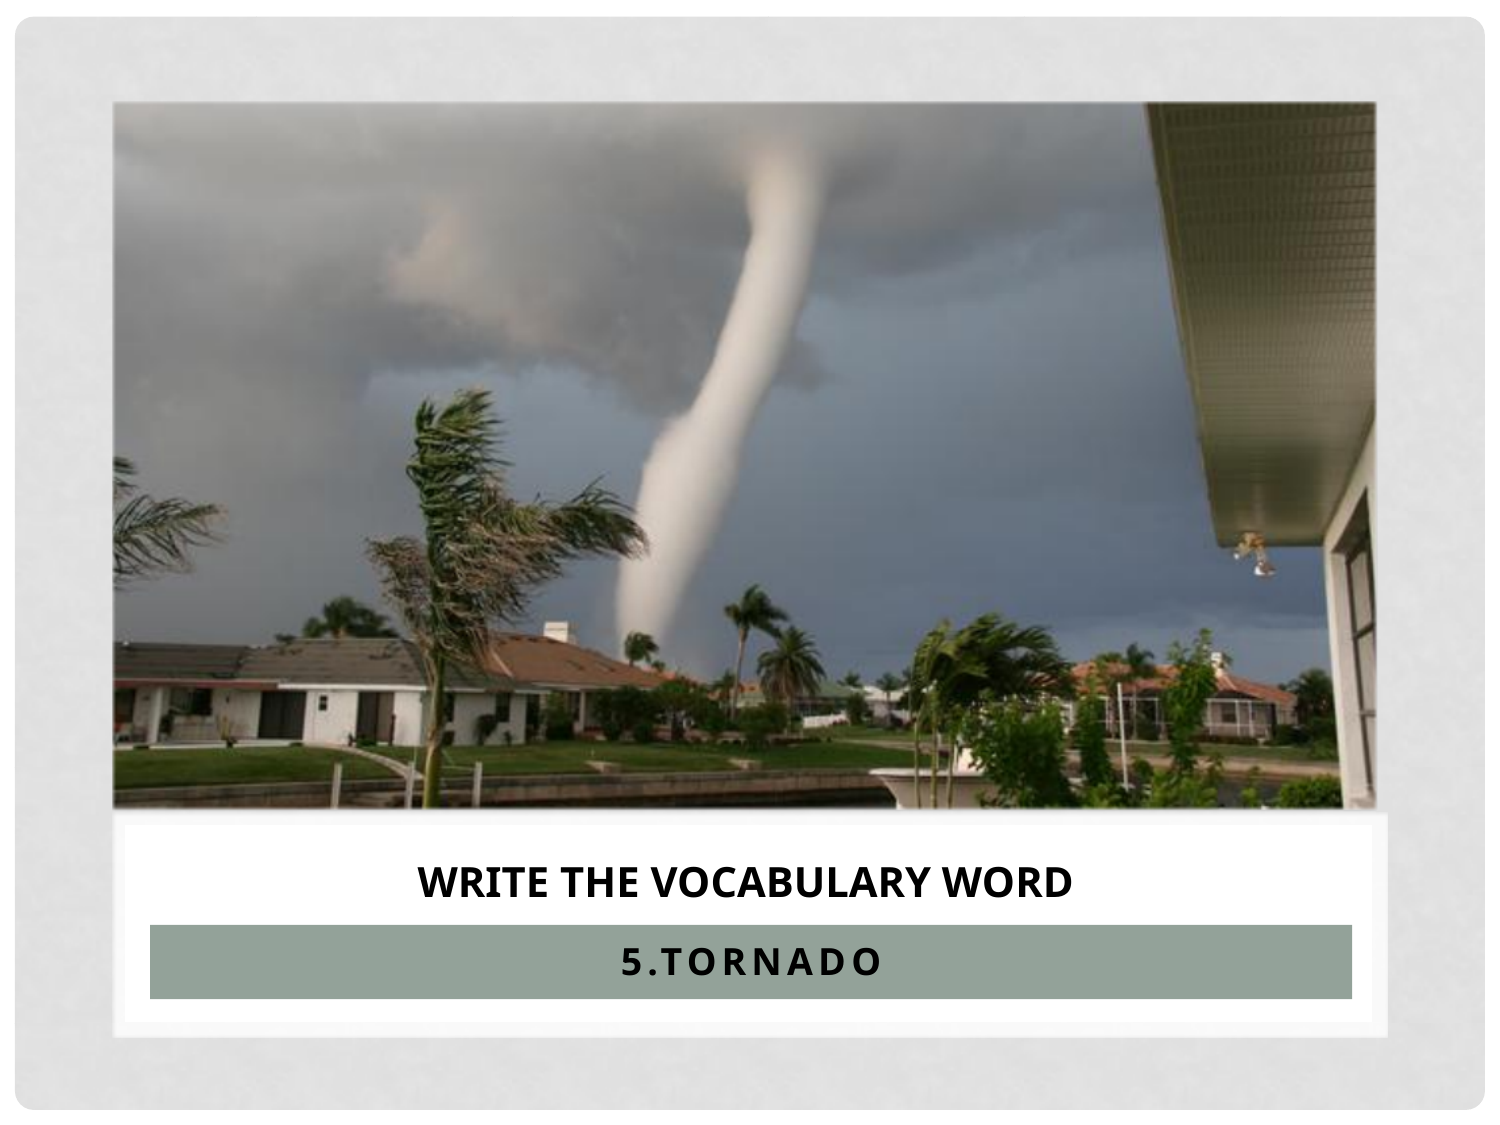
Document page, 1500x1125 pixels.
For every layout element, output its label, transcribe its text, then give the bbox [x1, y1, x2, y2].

list 5.TORNADO [156, 927, 1346, 994]
title Write the vocabulary word [150, 837, 1353, 924]
picture [112, 101, 1388, 813]
